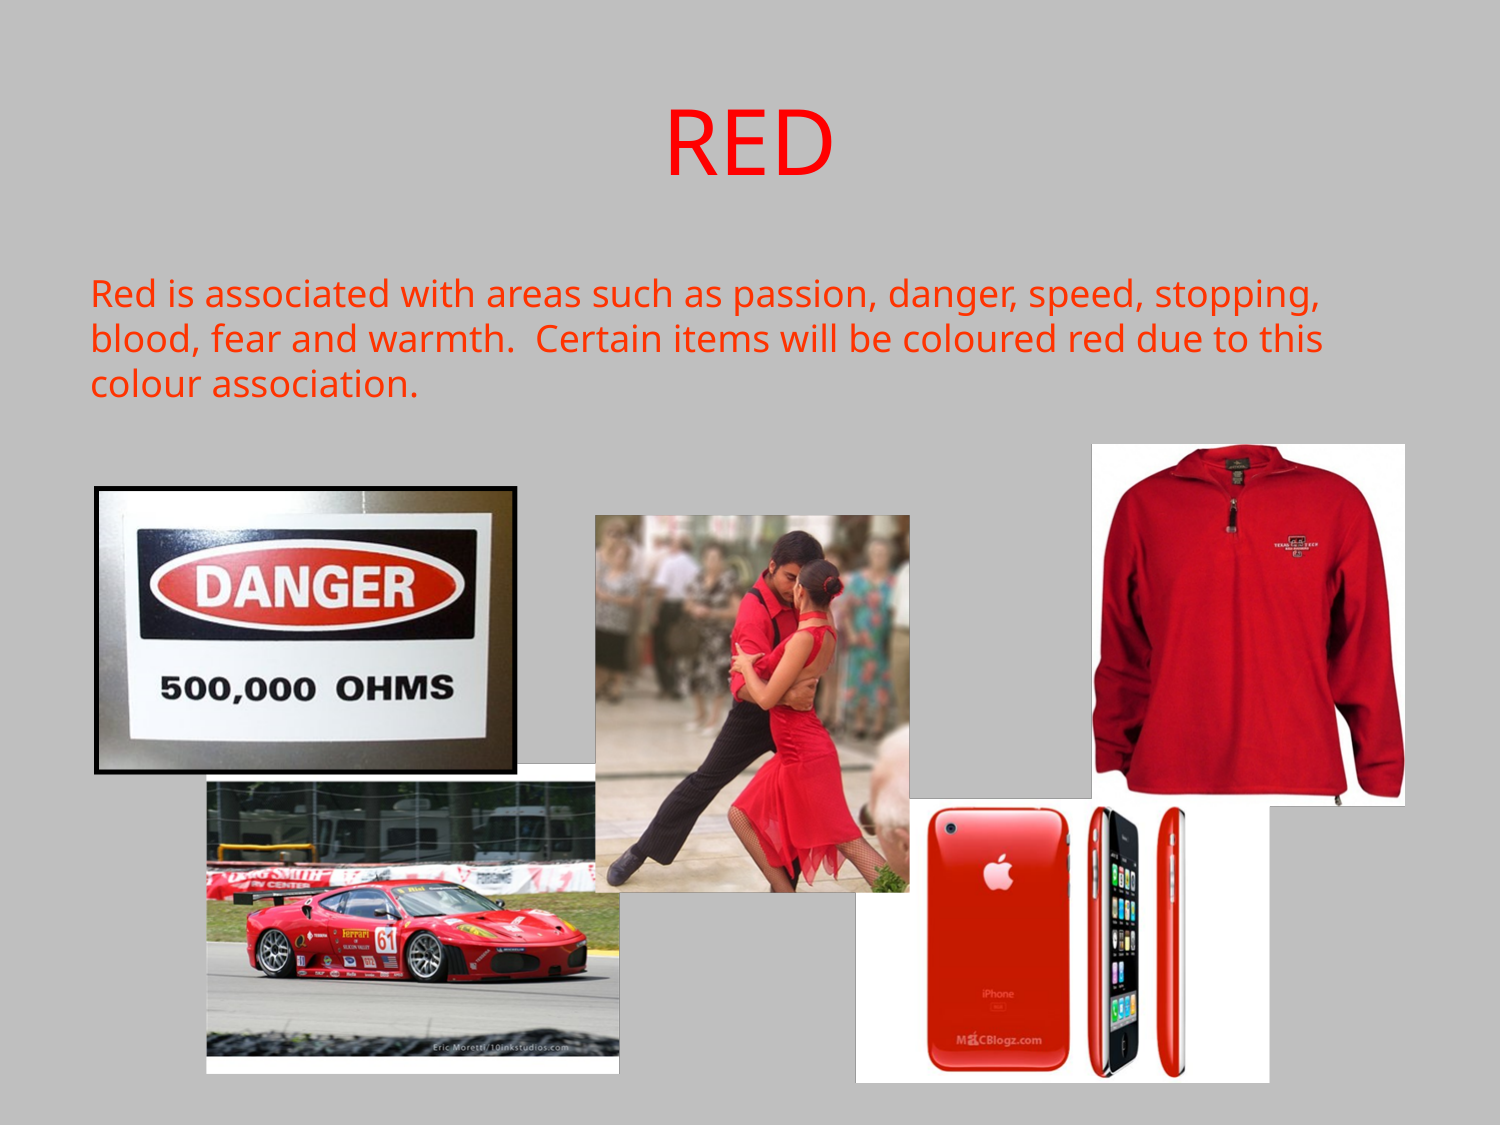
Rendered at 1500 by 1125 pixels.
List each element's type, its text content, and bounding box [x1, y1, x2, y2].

picture [94, 444, 1406, 1083]
title RED [75, 45, 1425, 233]
list Red is associated with areas such as passion, danger, speed, stopping, blood, fear and warmth. Certain items will be coloured red due to this colour association. [75, 262, 1425, 1005]
